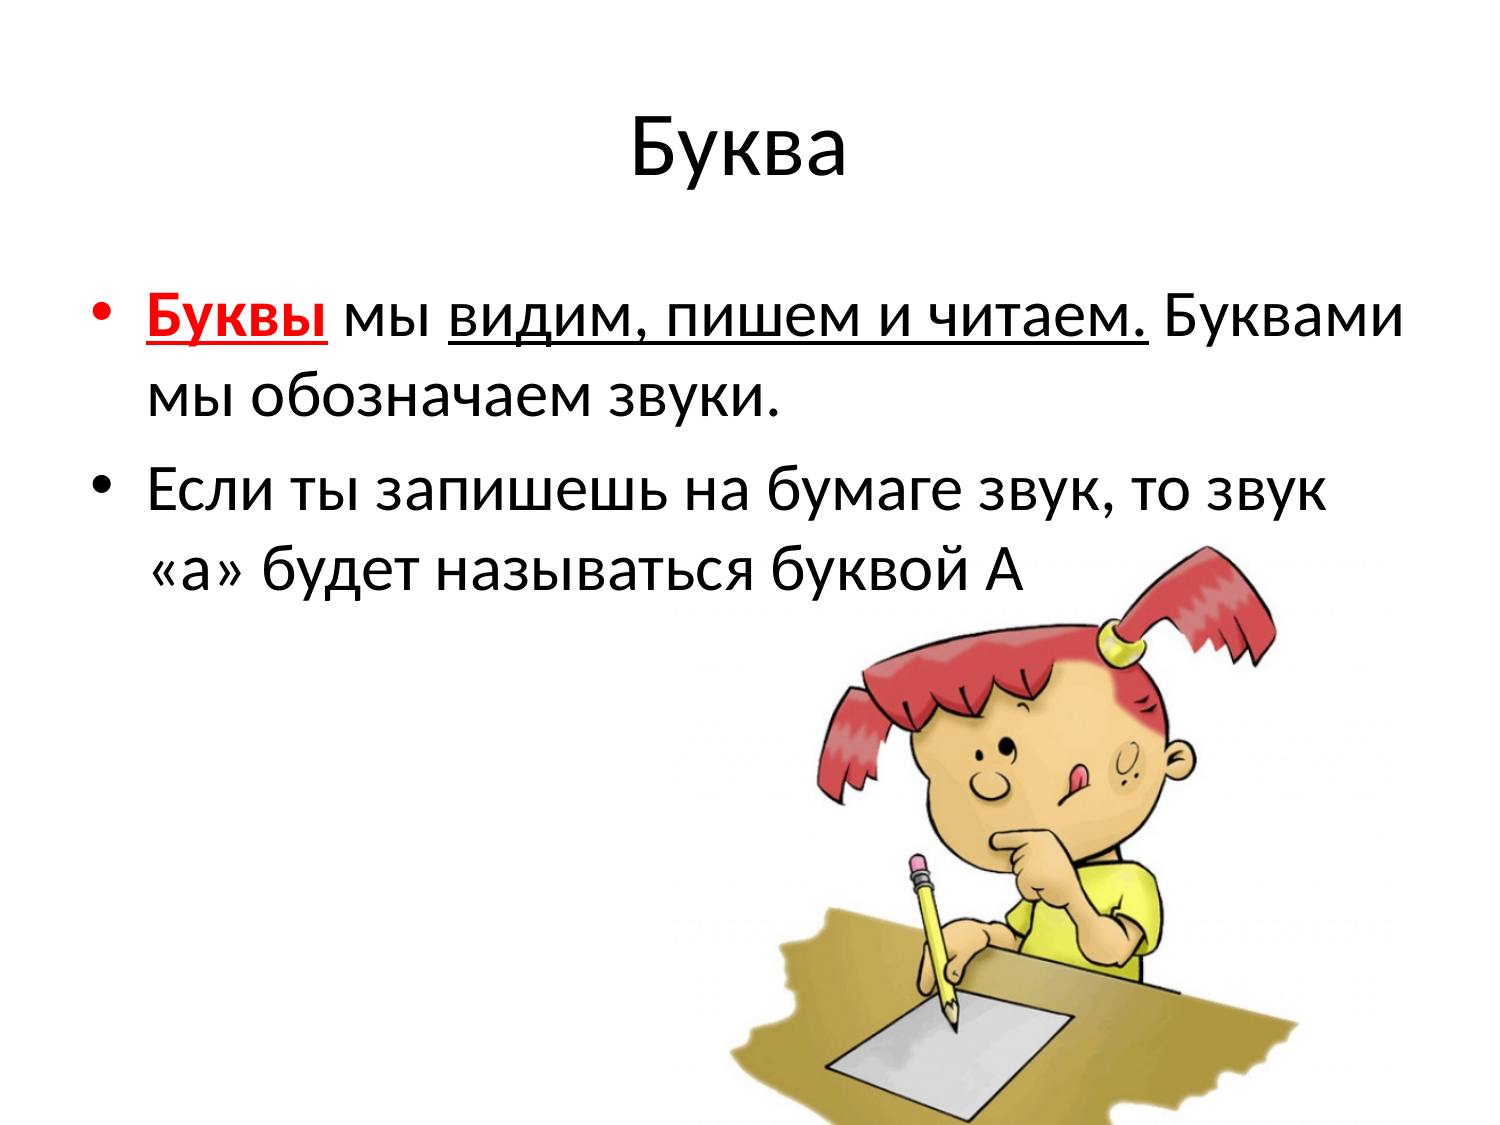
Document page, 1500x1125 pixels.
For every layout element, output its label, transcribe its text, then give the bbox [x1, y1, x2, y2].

title Буква [75, 45, 1425, 233]
picture [667, 544, 1396, 1125]
list Буквы мы видим, пишем и читаем. Буквами мы обозначаем звуки. Если ты запишешь на бумаге звук, то звук «а» будет называться буквой А [75, 262, 1425, 1005]
